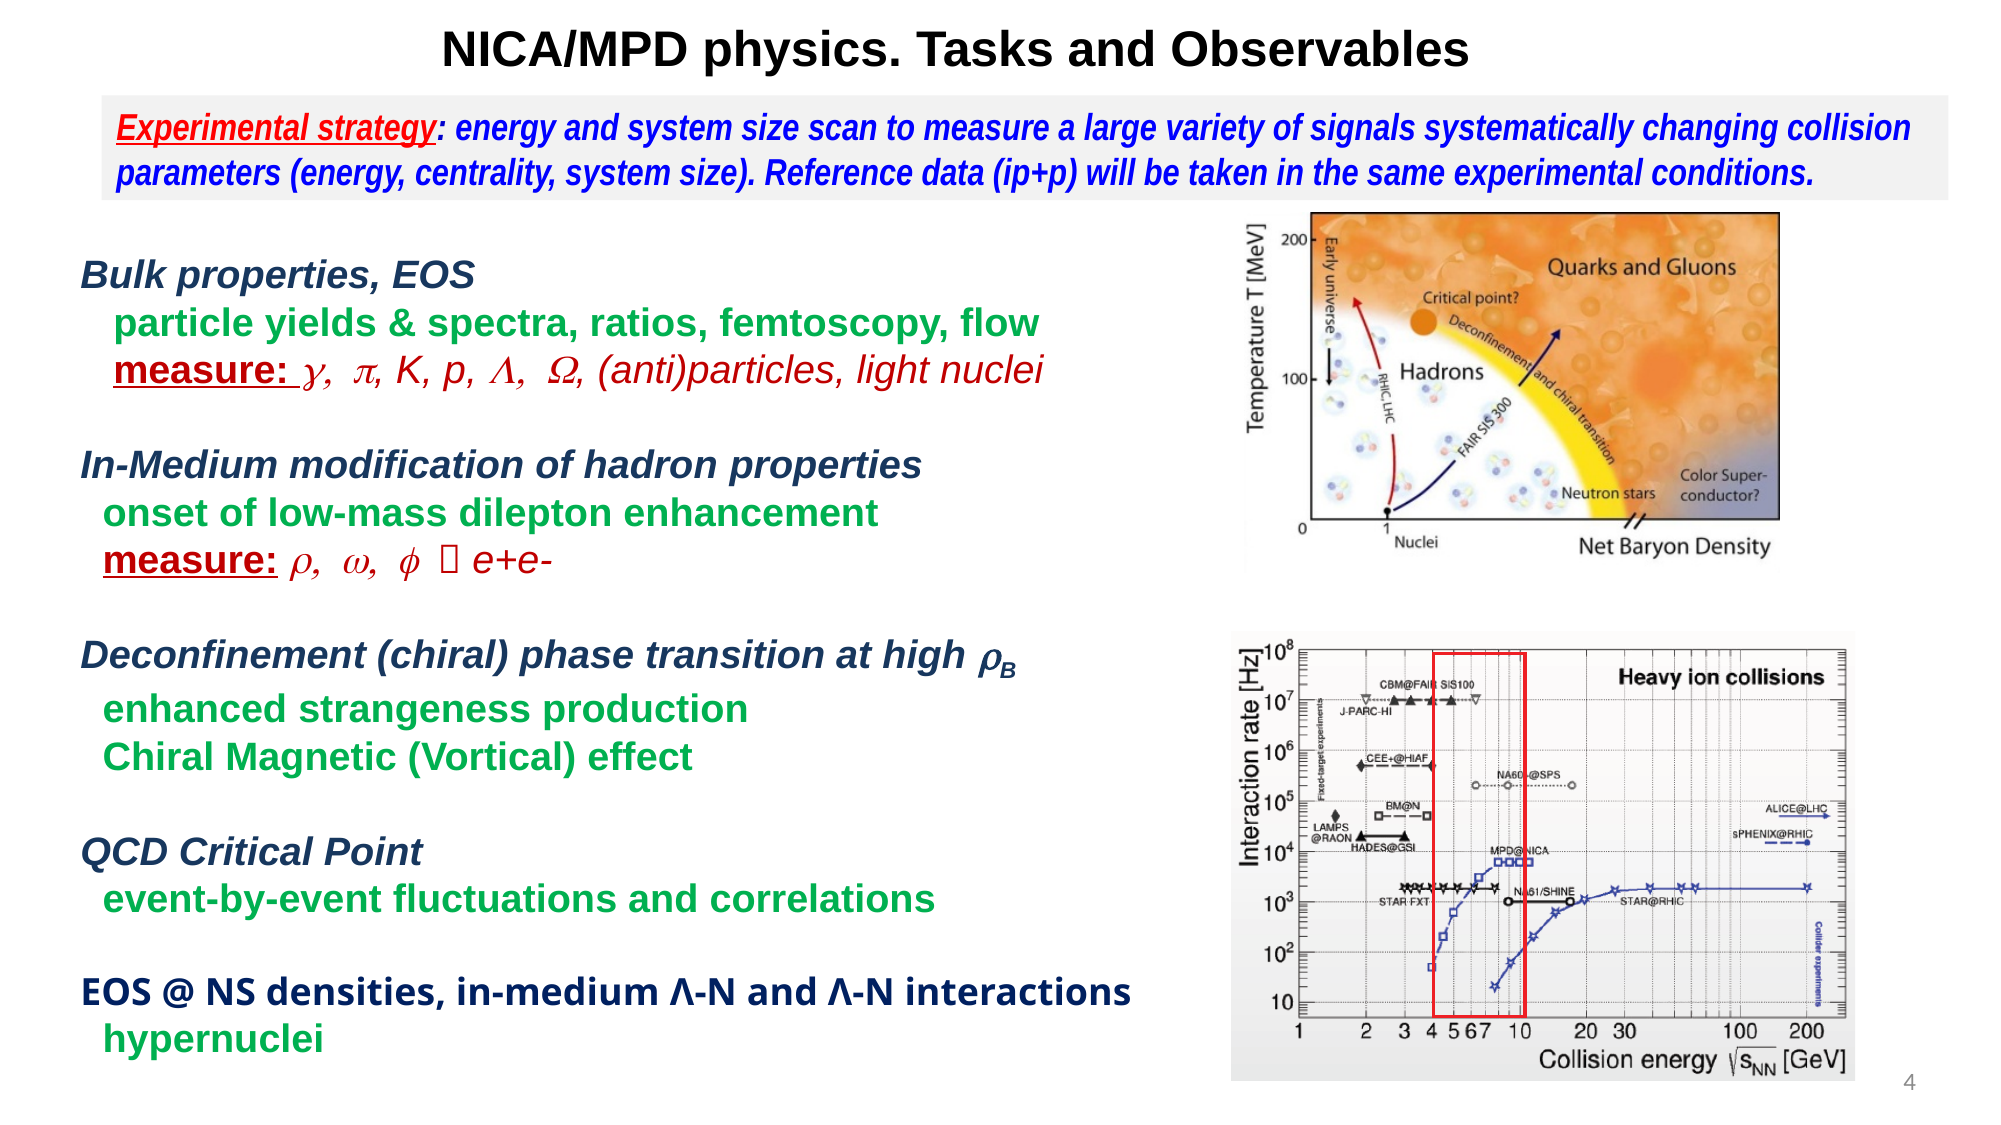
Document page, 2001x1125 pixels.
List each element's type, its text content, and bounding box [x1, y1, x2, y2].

text_box Experimental strategy: energy and system size scan to measure a large variety of signals systematically changing collision parameters (energy, centrality, system size). Reference data (ip+p) will be taken in the same experimental conditions. [101, 95, 1949, 201]
text_box Bulk properties, EOS particle yields & spectra, ratios, femtoscopy, flow measure: g, p, K, p, L, W, (anti)particles, light nuclei In-Medium modification of hadron properties onset of low-mass dilepton enhancement measure: r, w, f  e+e- Deconfinement (chiral) phase transition at high rB enhanced strangeness production Chiral Magnetic (Vortical) effect QCD Critical Point event-by-event fluctuations and correlations EOS @ NS densities, in-medium Λ-N and Λ-N interactions hypernuclei [65, 242, 1148, 1068]
picture [1231, 631, 1856, 1081]
slide_number 4 [1481, 1050, 1931, 1111]
text_box NICA/MPD physics. Tasks and Observables [426, 9, 1487, 84]
picture [1244, 212, 1780, 573]
